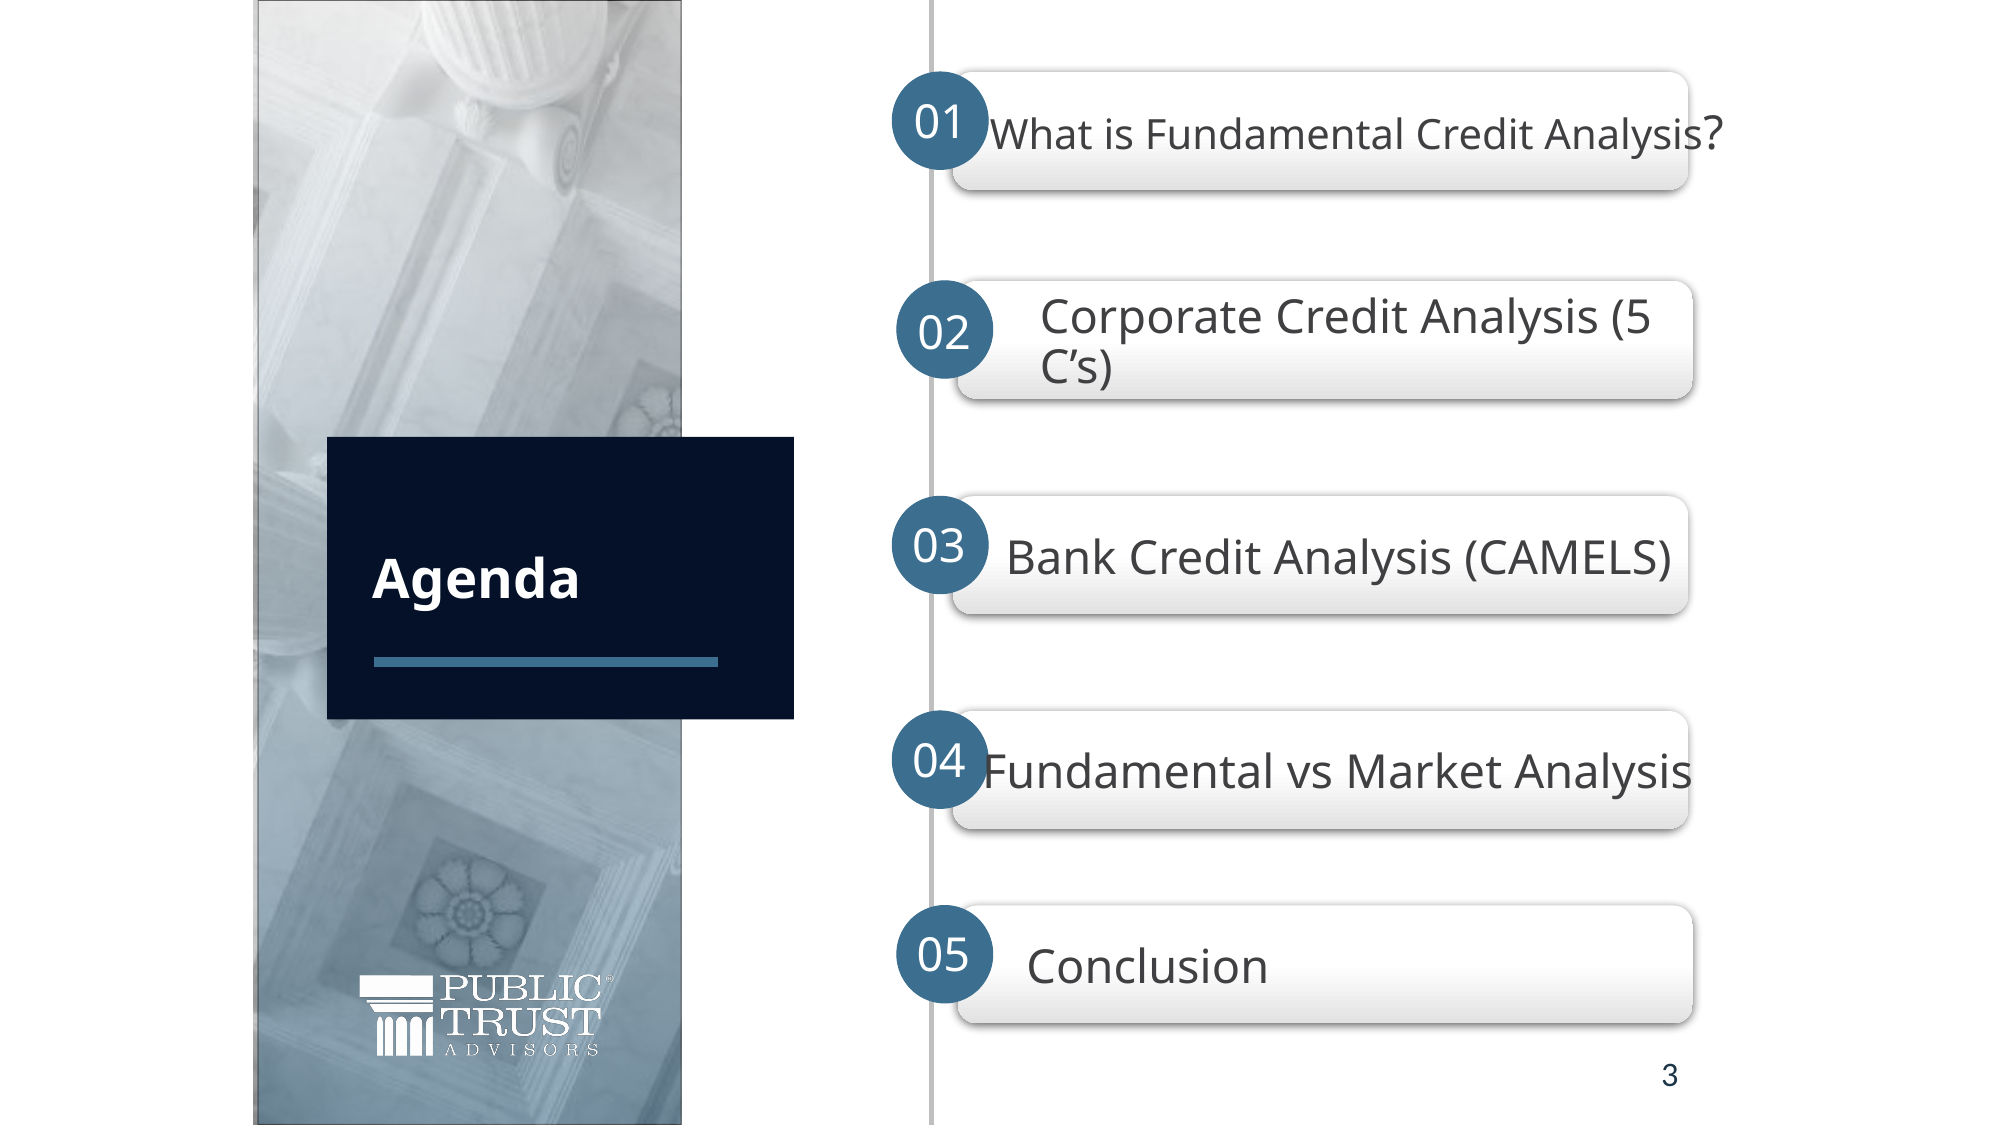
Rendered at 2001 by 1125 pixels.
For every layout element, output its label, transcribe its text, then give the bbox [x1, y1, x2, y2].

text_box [892, 496, 1689, 615]
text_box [327, 436, 947, 720]
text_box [896, 280, 1694, 399]
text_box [892, 710, 1689, 829]
text_box 3 [1626, 1044, 1713, 1093]
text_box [896, 905, 1693, 1024]
picture [253, 0, 682, 1125]
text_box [892, 71, 1694, 190]
